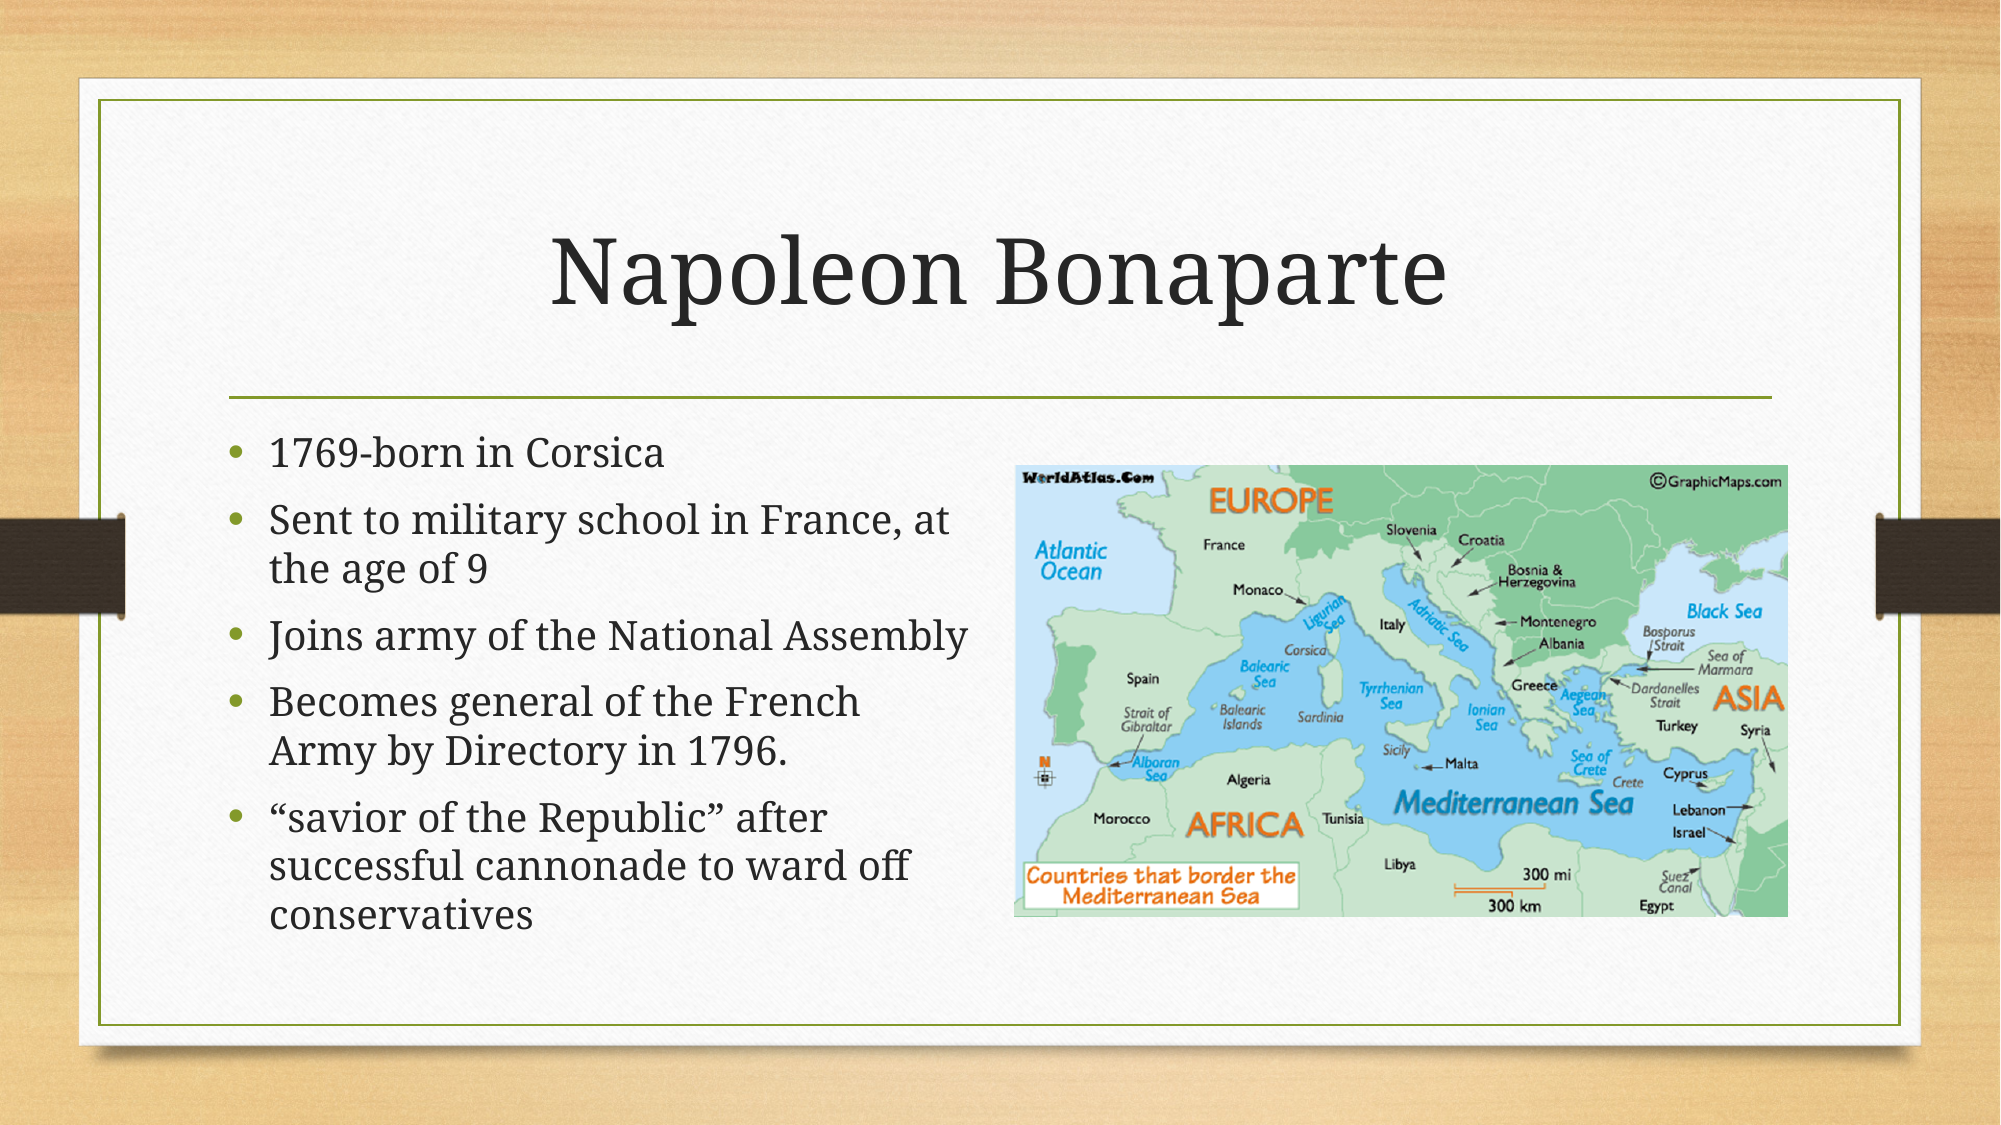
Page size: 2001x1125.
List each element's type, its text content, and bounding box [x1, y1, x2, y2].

title Napoleon Bonaparte [212, 161, 1788, 375]
picture [0, 0, 2001, 1125]
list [1013, 465, 1789, 918]
list 1769-born in Corsica Sent to military school in France, at the age of 9 Joins army of the National Assembly Becomes general of the French Army by Directory in 1796. “savior of the Republic” after successful cannonade to ward off conservatives [213, 420, 987, 963]
